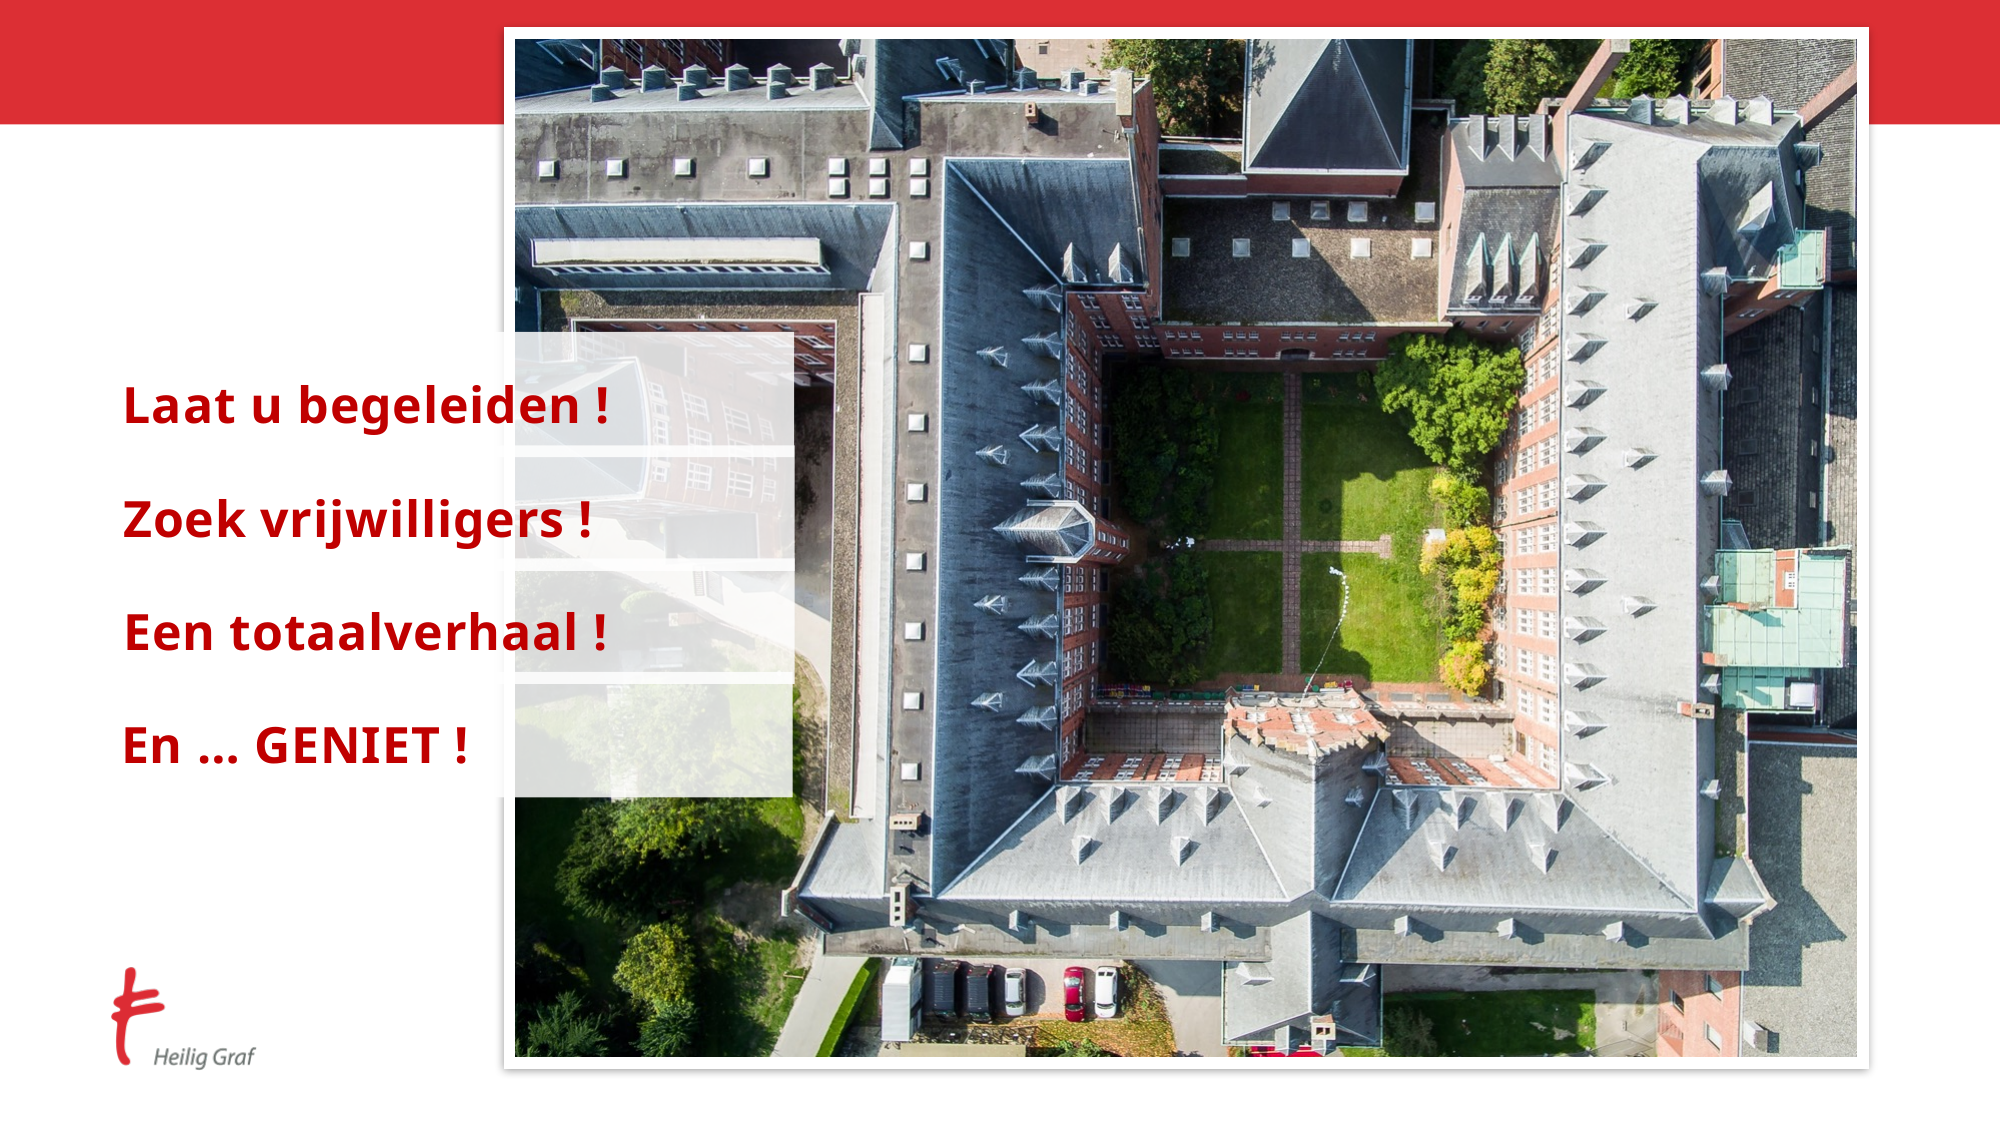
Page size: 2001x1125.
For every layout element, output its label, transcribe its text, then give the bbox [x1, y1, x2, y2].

text_box Laat u begeleiden ! [108, 331, 515, 445]
text_box Zoek vrijwilligers ! [108, 445, 515, 558]
text_box En … GENIET ! [106, 671, 515, 798]
picture [515, 38, 1858, 1058]
picture [99, 957, 263, 1082]
text_box [1404, 997, 1964, 1087]
text_box Een totaalverhaal ! [108, 558, 515, 671]
